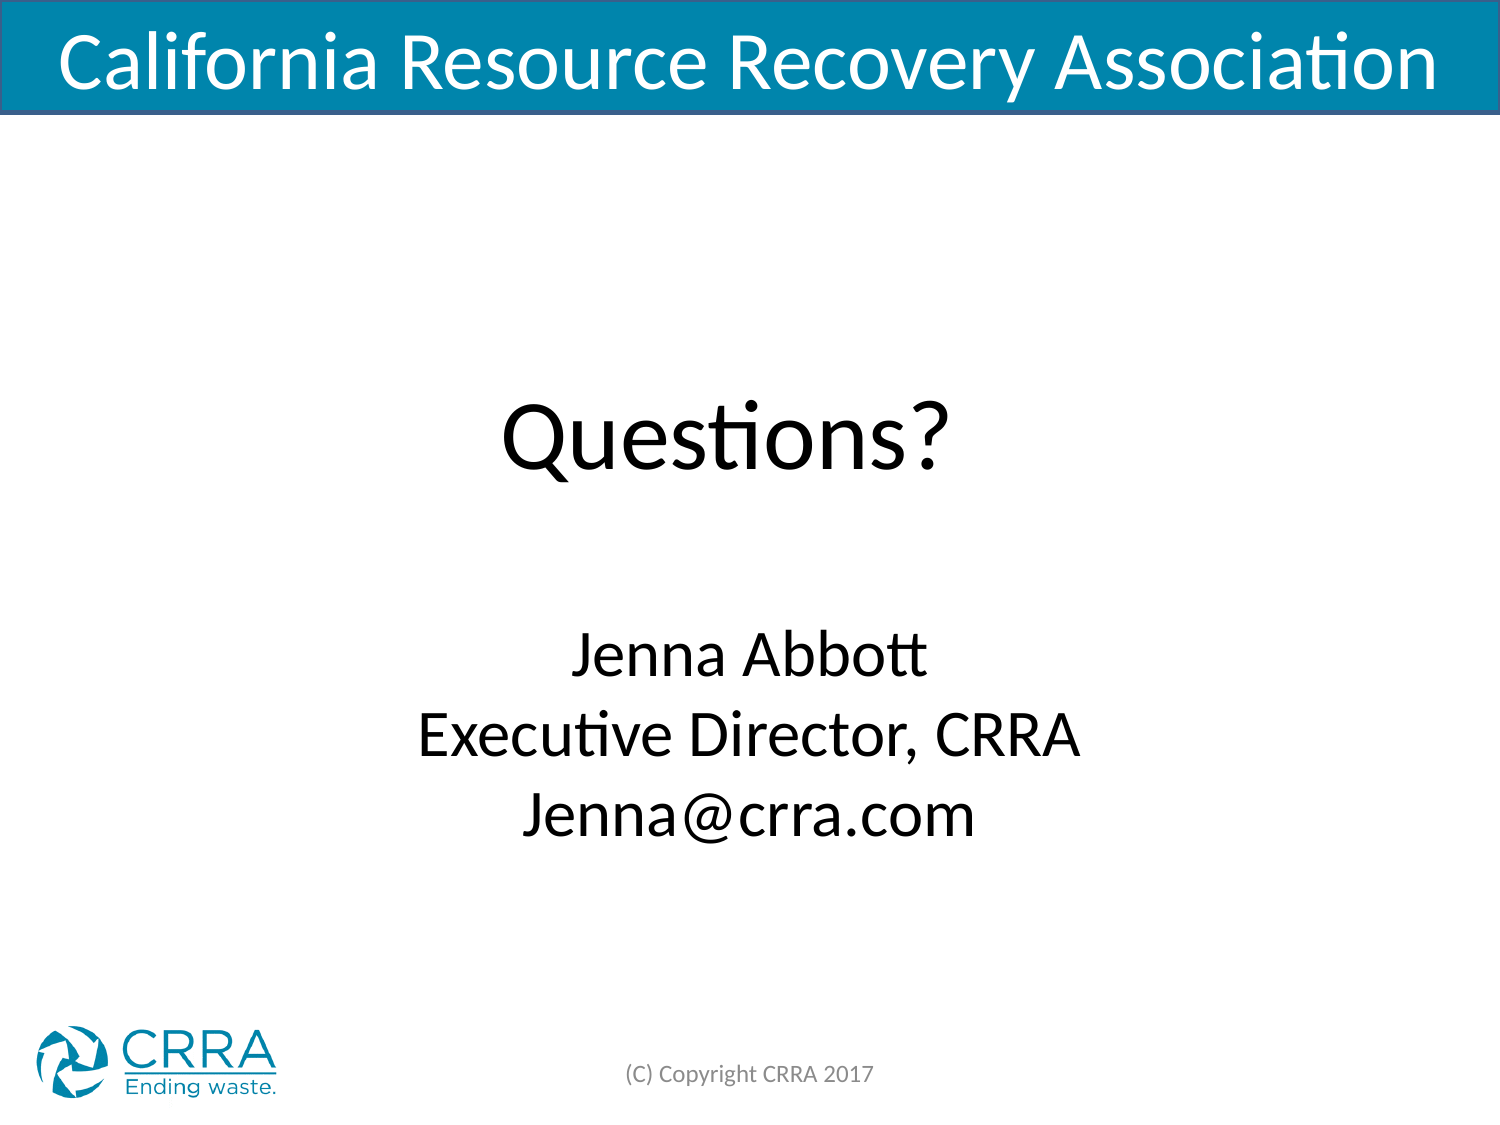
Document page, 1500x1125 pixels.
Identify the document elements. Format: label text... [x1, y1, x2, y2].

picture [24, 1012, 288, 1108]
text_box Questions? Jenna Abbott Executive Director, CRRA Jenna@crra.com [0, 362, 1500, 857]
footer (C) Copyright CRRA 2017 [512, 1042, 988, 1103]
text_box California Resource Recovery Association [0, 0, 1500, 115]
